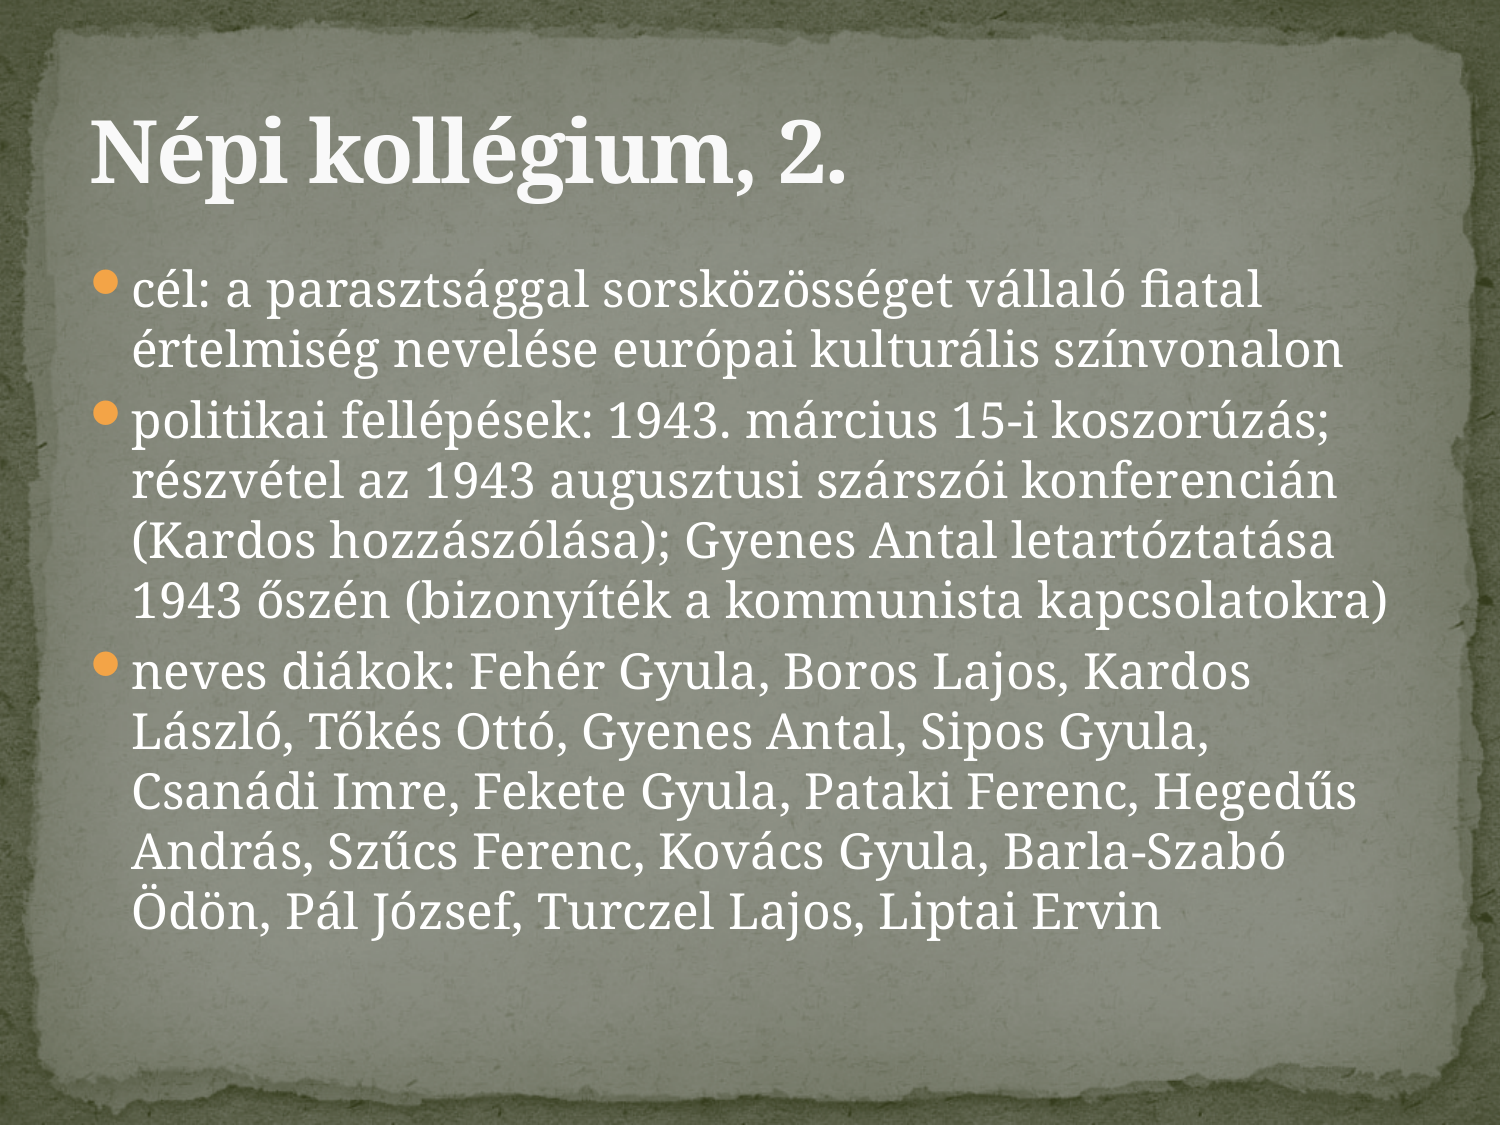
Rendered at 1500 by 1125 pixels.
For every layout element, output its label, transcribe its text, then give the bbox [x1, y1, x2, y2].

list cél: a parasztsággal sorsközösséget vállaló fiatal értelmiség nevelése európai kulturális színvonalon politikai fellépések: 1943. március 15-i koszorúzás; részvétel az 1943 augusztusi szárszói konferencián (Kardos hozzászólása); Gyenes Antal letartóztatása 1943 őszén (bizonyíték a kommunista kapcsolatokra) neves diákok: Fehér Gyula, Boros Lajos, Kardos László, Tőkés Ottó, Gyenes Antal, Sipos Gyula, Csanádi Imre, Fekete Gyula, Pataki Ferenc, Hegedűs András, Szűcs Ferenc, Kovács Gyula, Barla-Szabó Ödön, Pál József, Turczel Lajos, Liptai Ervin [75, 249, 1425, 1059]
title Népi kollégium, 2. [74, 24, 1425, 209]
